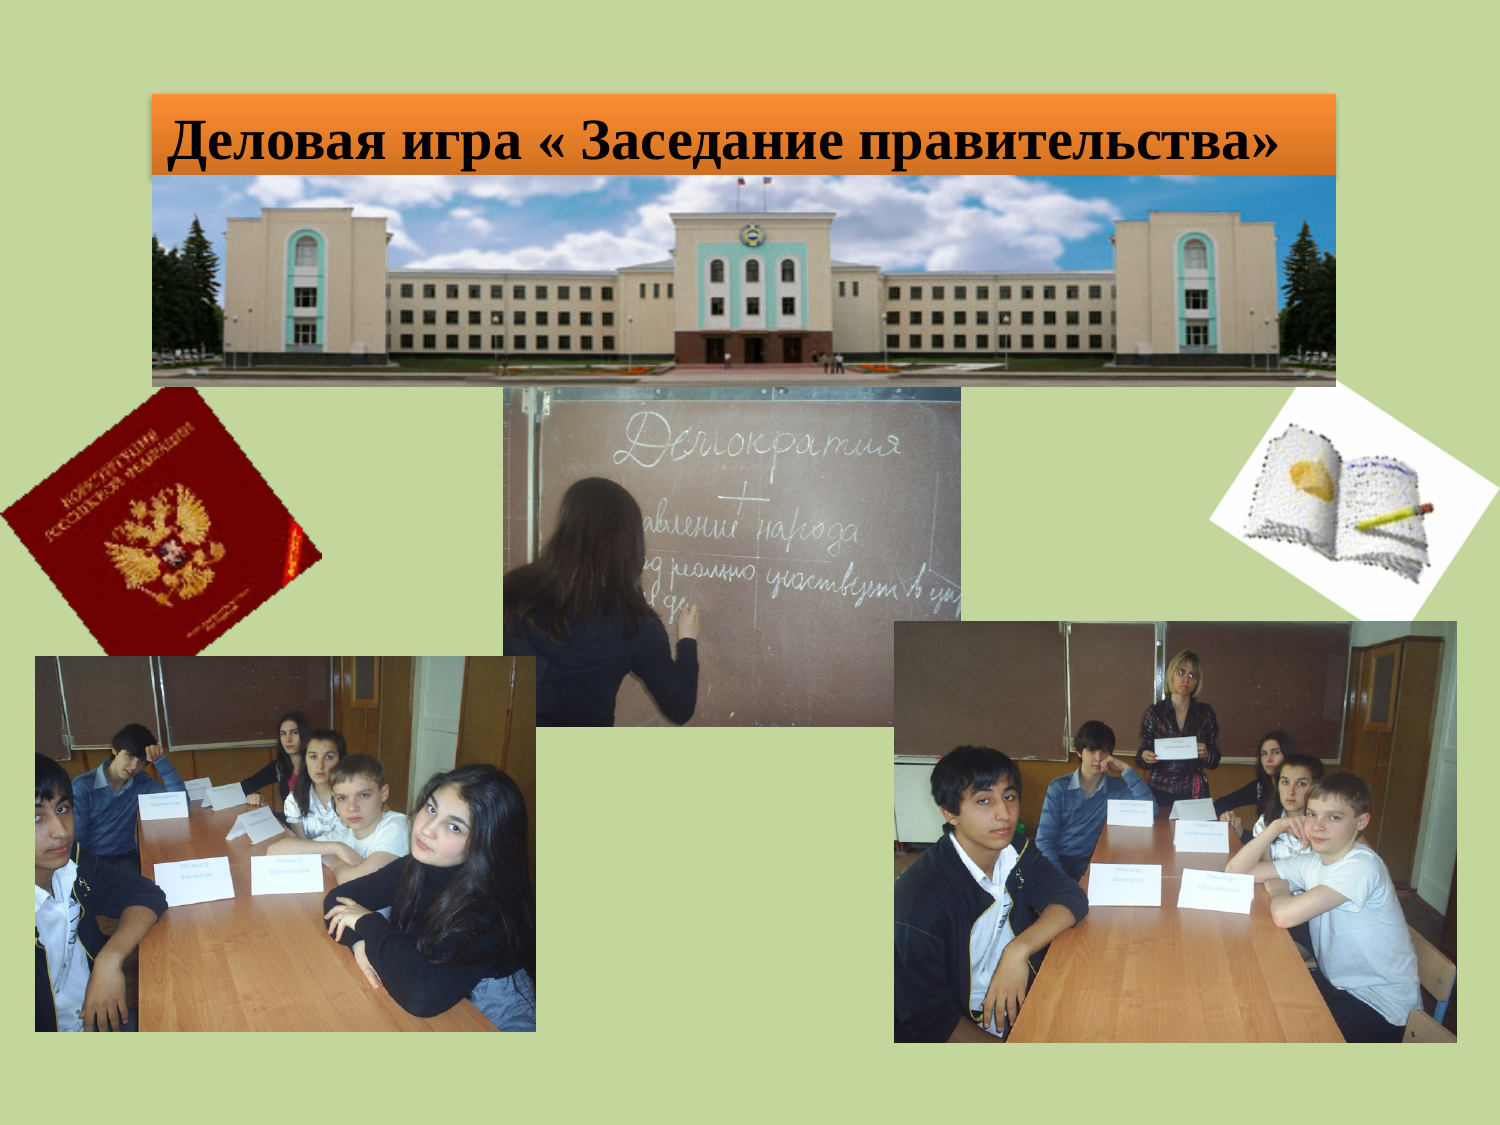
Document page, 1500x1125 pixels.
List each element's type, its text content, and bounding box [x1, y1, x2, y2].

text_box Деловая игра « Заседание правительства» [152, 94, 1336, 175]
picture [2, 175, 1498, 1044]
